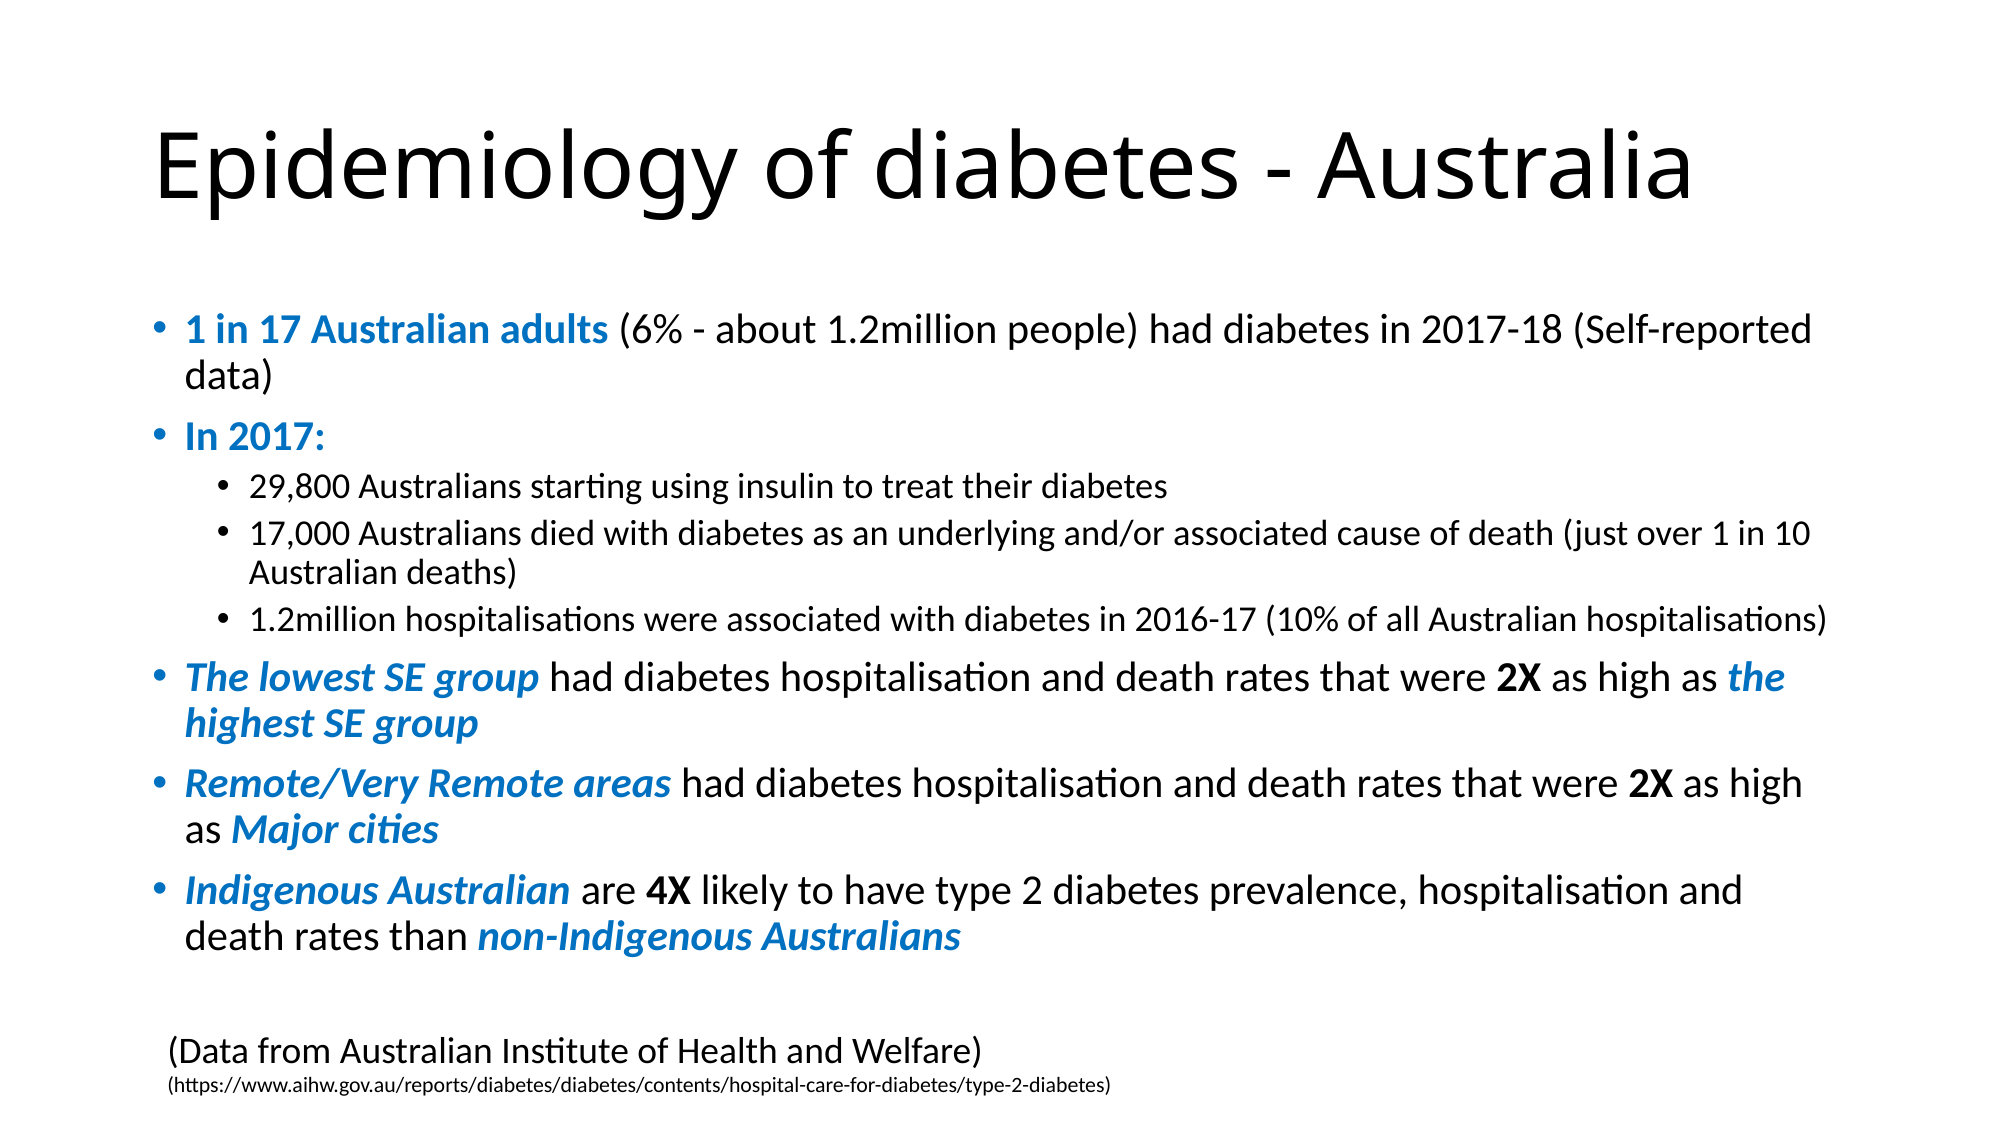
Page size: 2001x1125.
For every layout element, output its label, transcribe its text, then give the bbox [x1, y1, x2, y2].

text_box (Data from Australian Institute of Health and Welfare) (https://www.aihw.gov.au/reports/diabetes/diabetes/contents/hospital-care-for-diabetes/type-2-diabetes) [152, 1018, 1925, 1105]
list 1 in 17 Australian adults (6% - about 1.2million people) had diabetes in 2017-18 (Self-reported data) In 2017: 29,800 Australians starting using insulin to treat their diabetes 17,000 Australians died with diabetes as an underlying and/or associated cause of death (just over 1 in 10 Australian deaths) 1.2million hospitalisations were associated with diabetes in 2016-17 (10% of all Australian hospitalisations) The lowest SE group had diabetes hospitalisation and death rates that were 2X as high as the highest SE group Remote/Very Remote areas had diabetes hospitalisation and death rates that were 2X as high as Major cities Indigenous Australian are 4X likely to have type 2 diabetes prevalence, hospitalisation and death rates than non-Indigenous Australians [137, 299, 1863, 1014]
title Epidemiology of diabetes - Australia [137, 59, 1863, 278]
